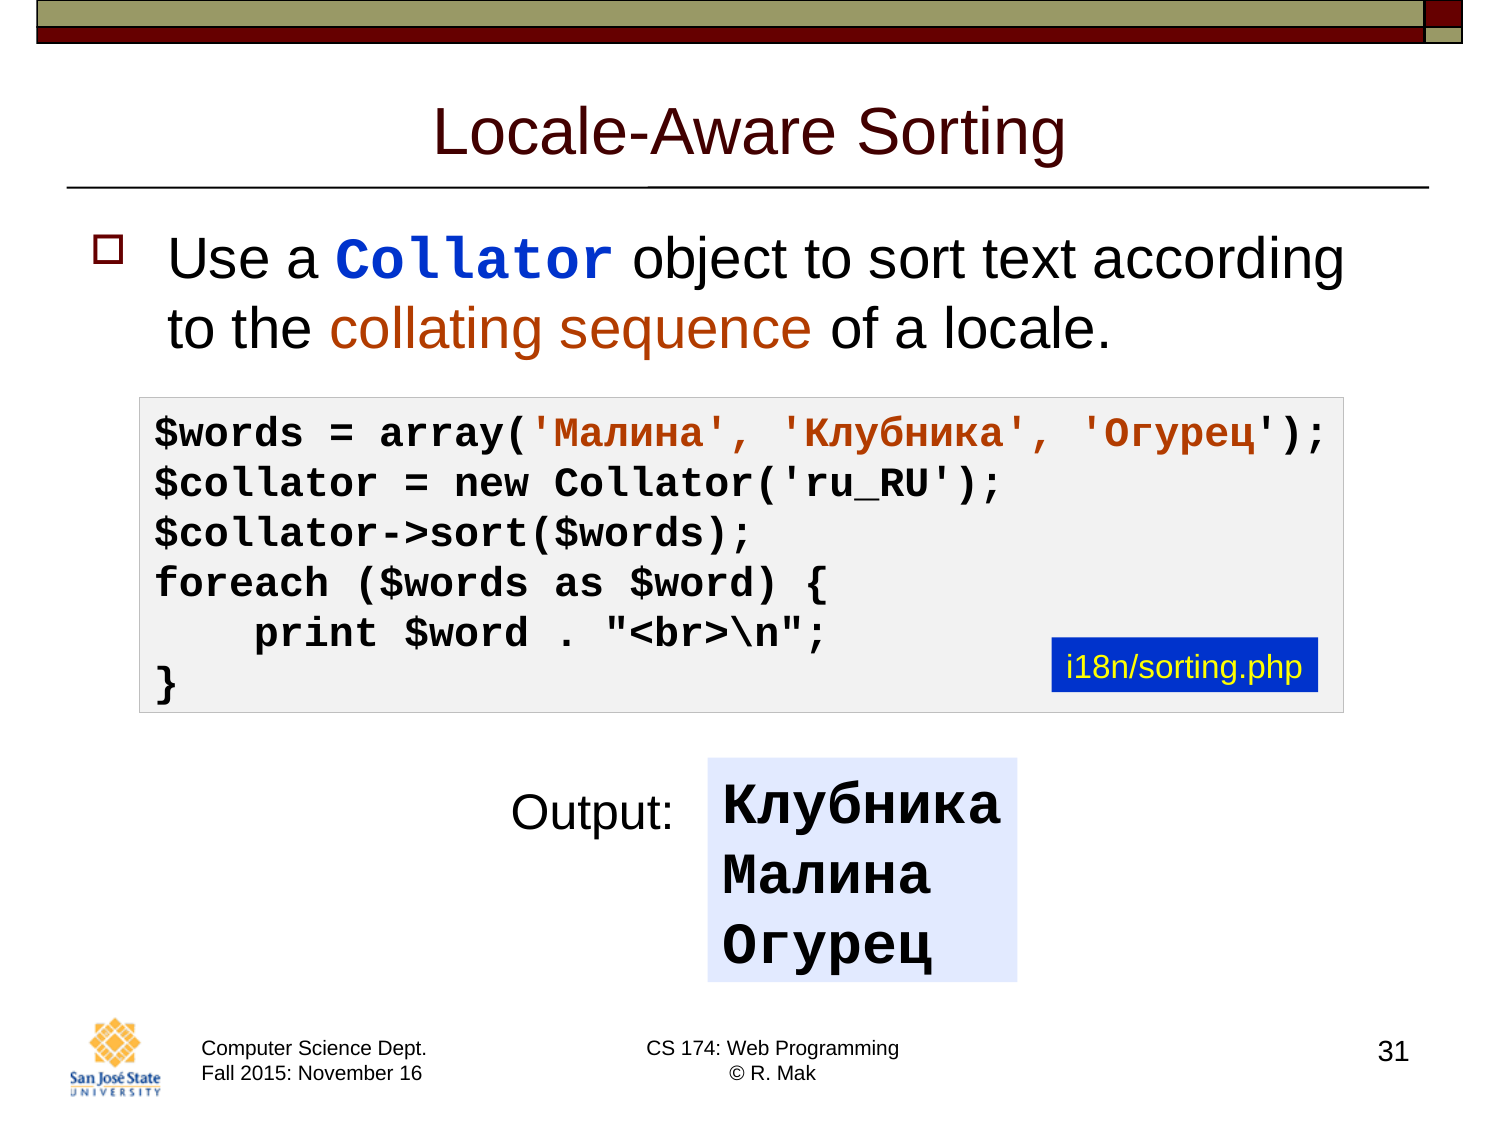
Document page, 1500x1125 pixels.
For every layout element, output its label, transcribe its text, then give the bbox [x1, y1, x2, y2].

slide_number 31 [1112, 1025, 1425, 1100]
picture [60, 1012, 166, 1112]
text_box $words = array('Малина', 'Клубника', 'Огурец'); $collator = new Collator('ru_RU'); $collator->sort($words); foreach ($words as $word) { print $word . "<br>\n"; } [139, 397, 1344, 713]
text_box Клубника Малина Огурец [707, 757, 1018, 983]
title Locale-Aware Sorting [75, 67, 1425, 175]
list Use a Collator object to sort text according to the collating sequence of a locale. [75, 212, 1425, 383]
text_box i18n/sorting.php [1051, 637, 1319, 693]
text_box Output: [495, 772, 690, 848]
